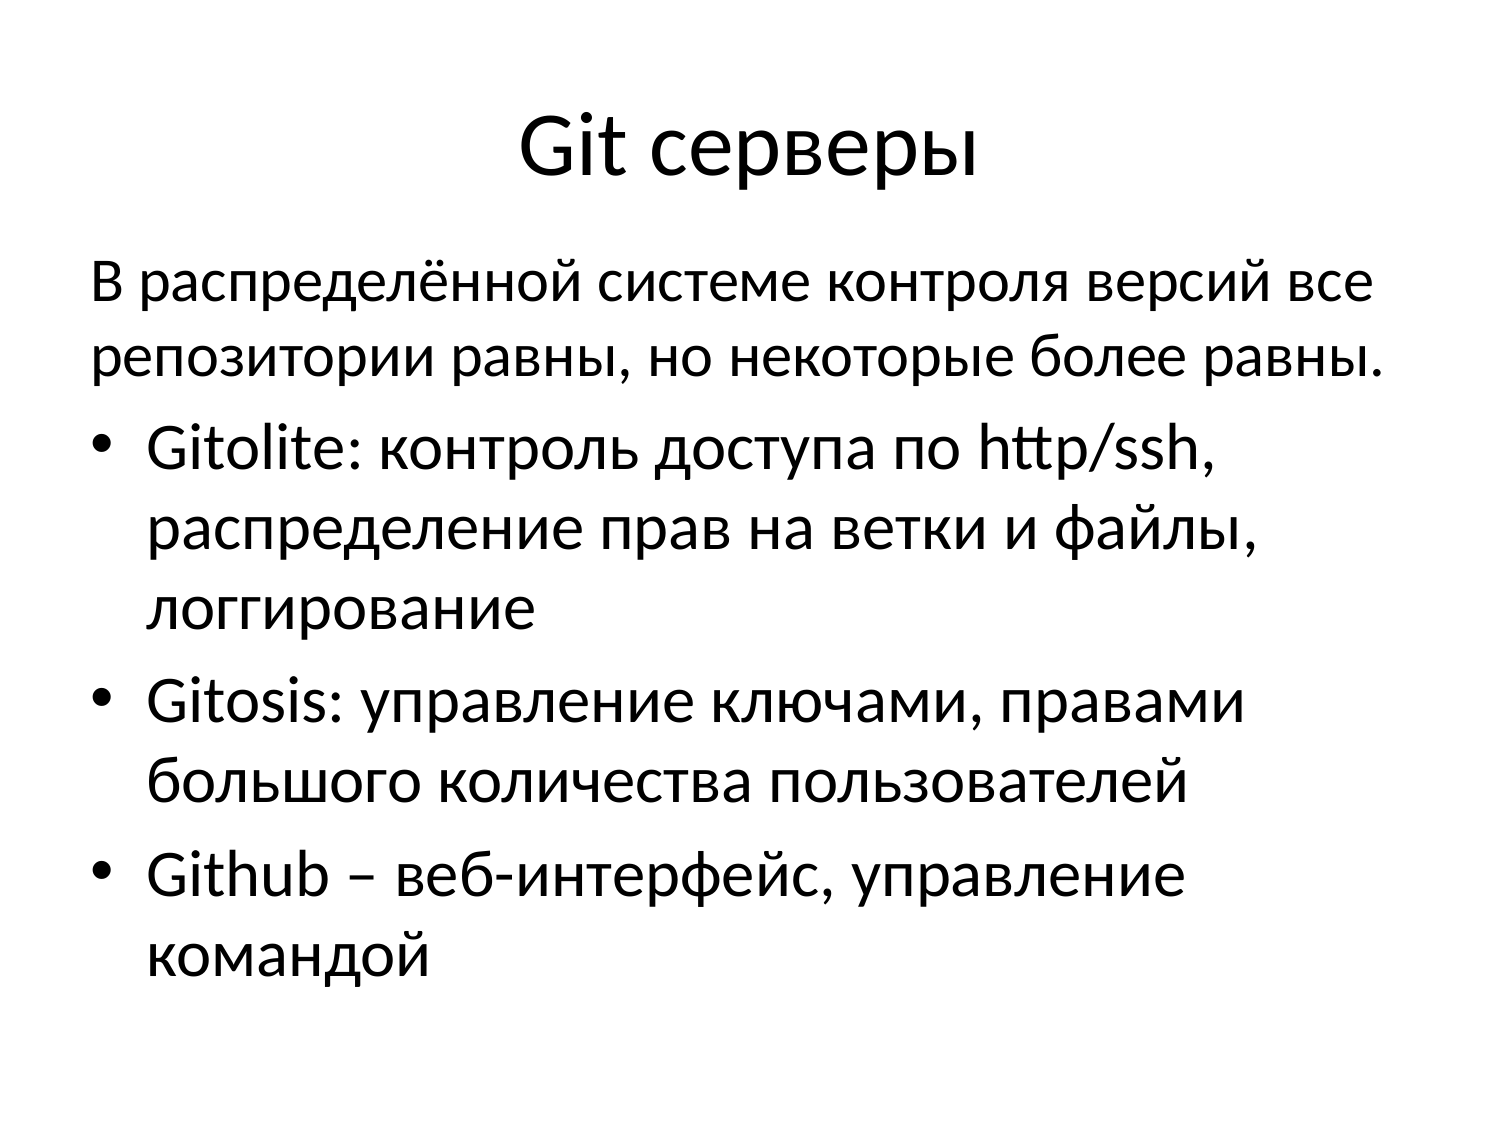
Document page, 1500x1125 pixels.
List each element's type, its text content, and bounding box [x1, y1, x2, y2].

list В распределённой системе контроля версий все репозитории равны, но некоторые более равны. Gitolite: контроль доступа по http/ssh, распределение прав на ветки и файлы, логгирование Gitosis: управление ключами, правами большого количества пользователей Github – веб-интерфейс, управление командой [75, 231, 1425, 1047]
title Git серверы [75, 45, 1425, 231]
